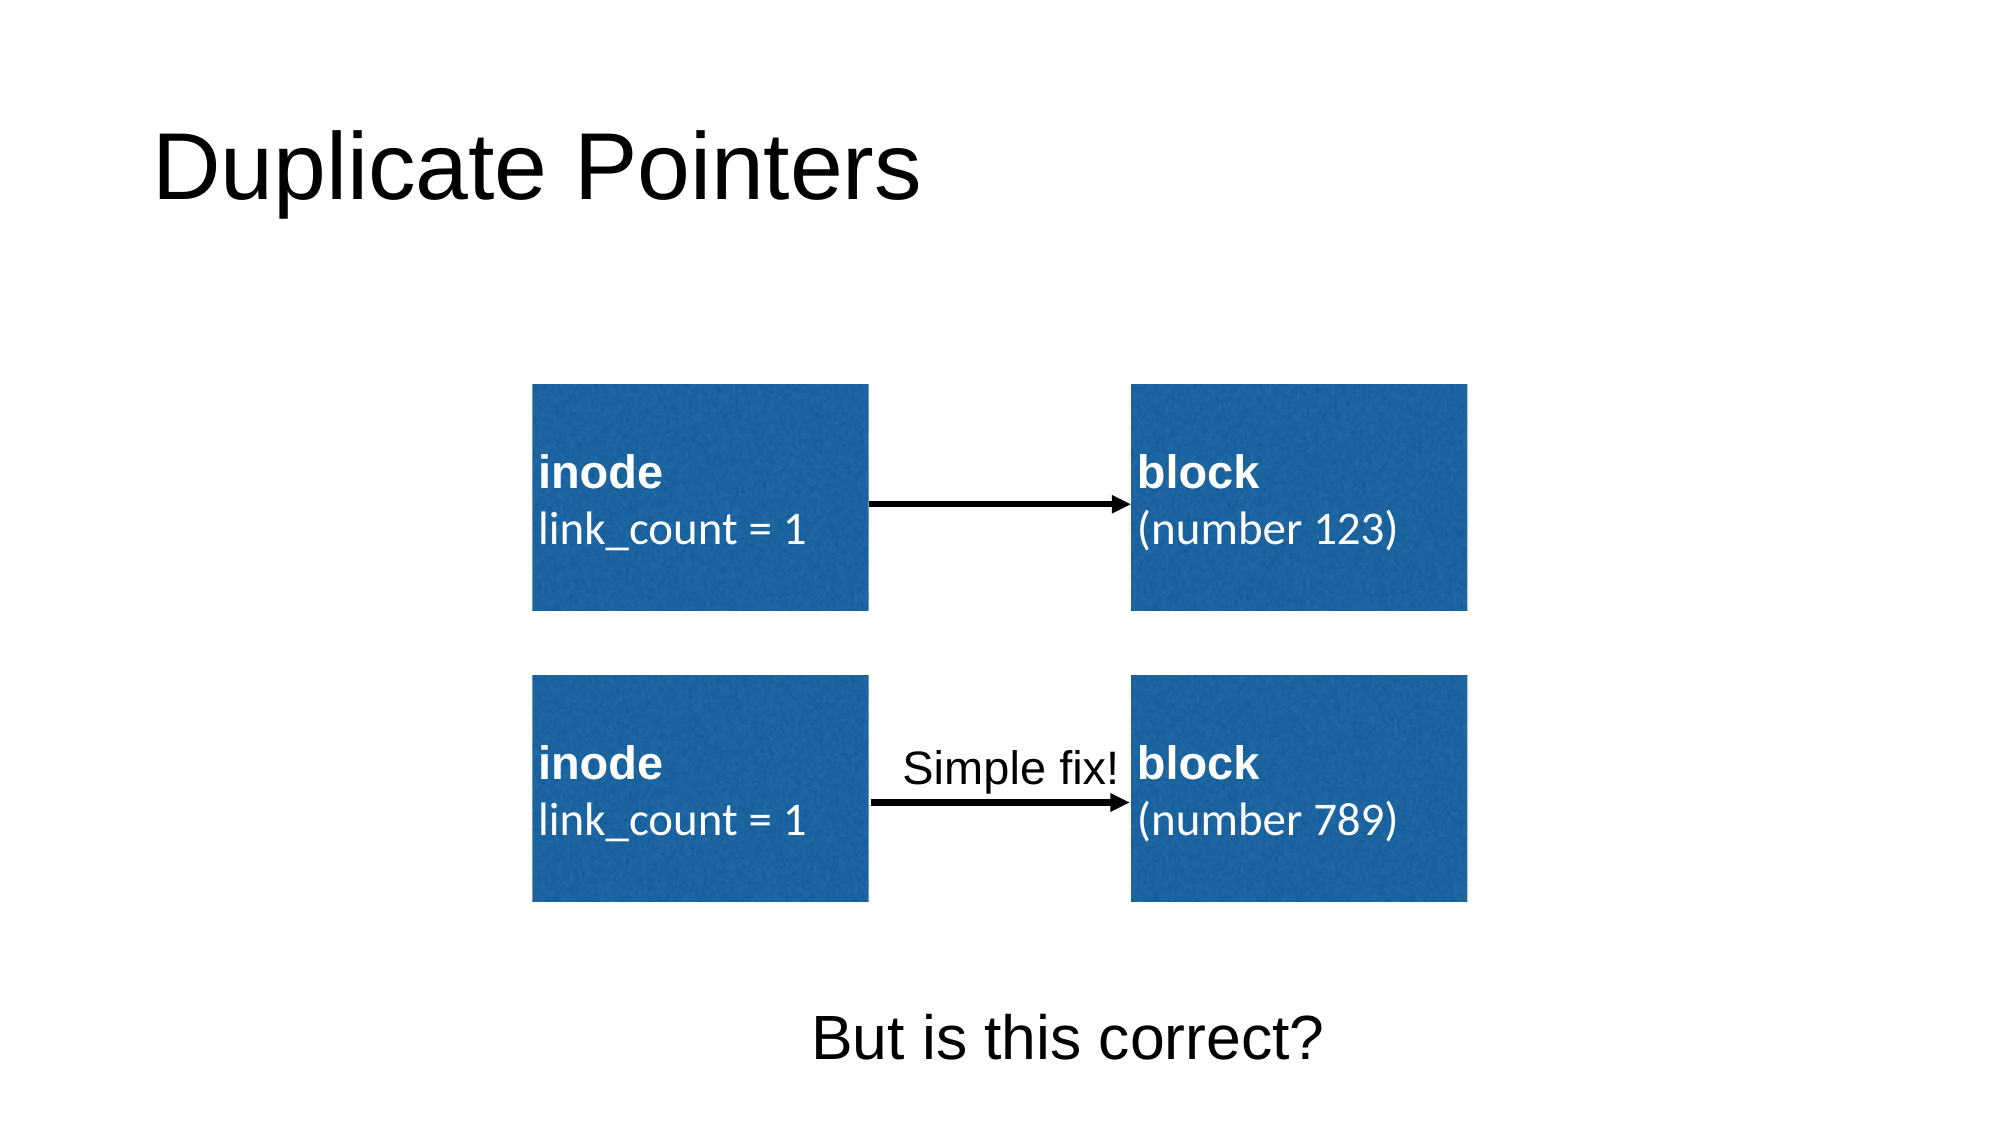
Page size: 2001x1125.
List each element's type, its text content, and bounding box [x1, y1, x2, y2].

text_box Simple fix! [896, 731, 1126, 800]
title Duplicate Pointers [137, 59, 1863, 278]
text_box But is this correct? [796, 989, 1340, 1079]
text_box inode link_count = 1 [532, 675, 869, 902]
text_box [870, 800, 1130, 809]
text_box inode link_count = 1 [532, 384, 869, 611]
text_box [869, 498, 1131, 511]
text_box block (number 789) [1131, 675, 1468, 902]
text_box block (number 123) [1131, 384, 1468, 611]
